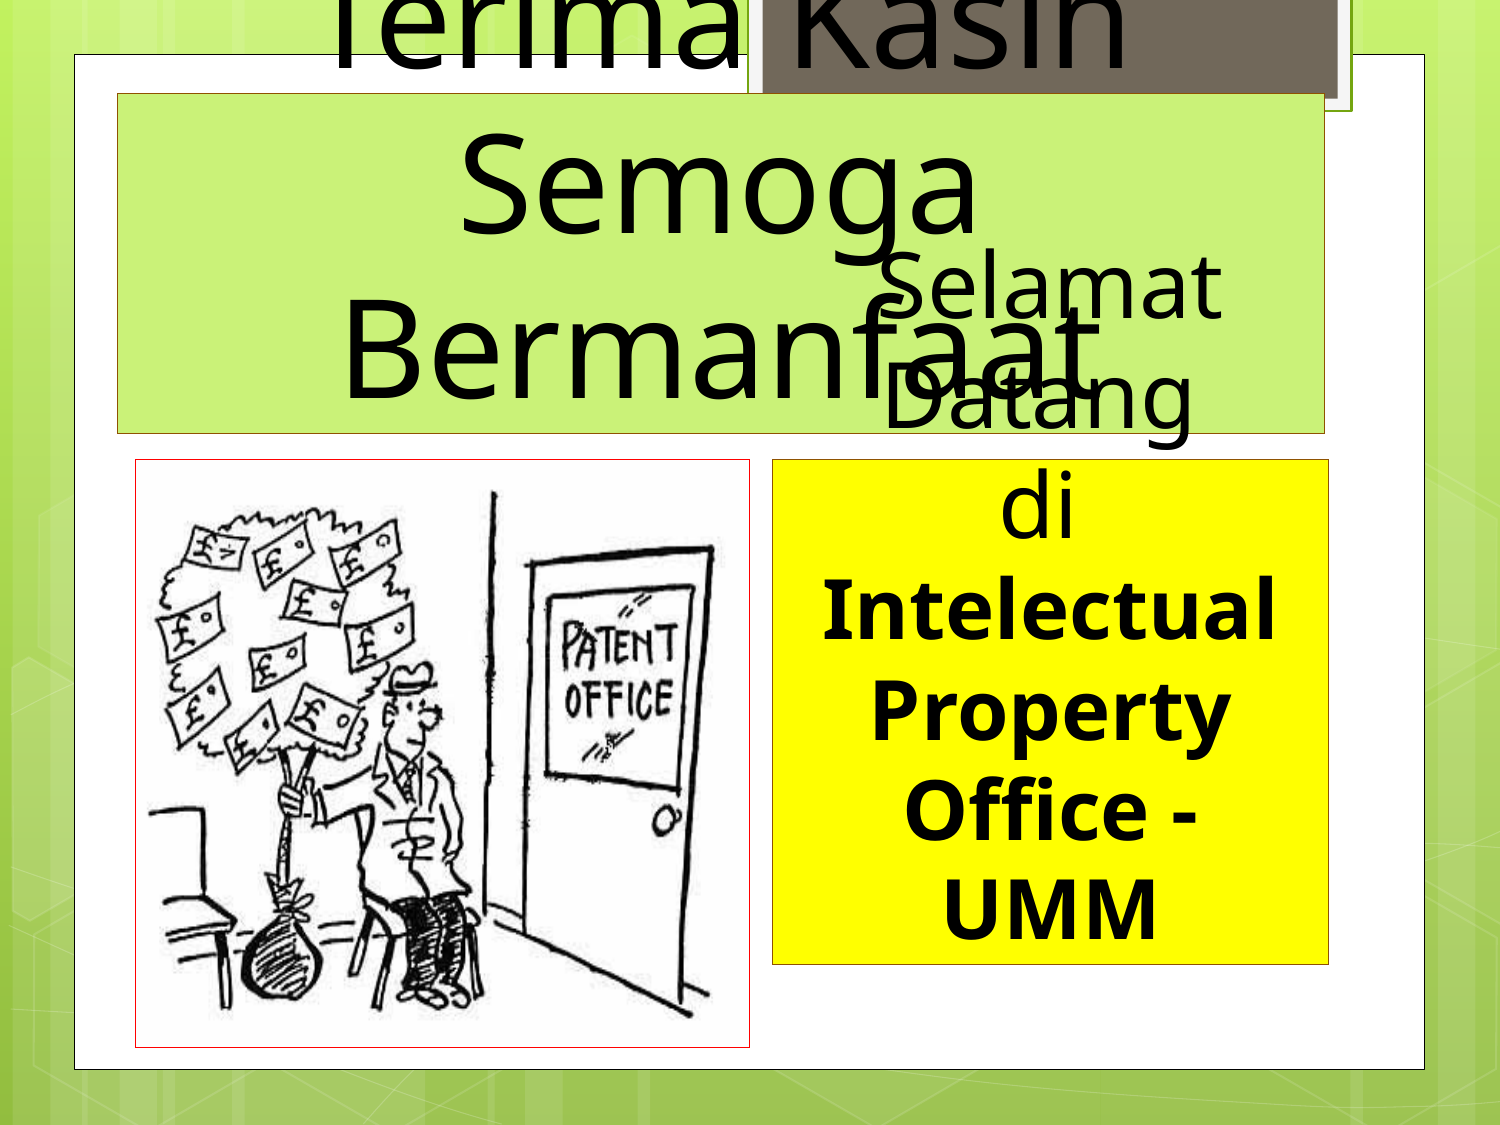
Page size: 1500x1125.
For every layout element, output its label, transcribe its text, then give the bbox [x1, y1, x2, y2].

title Terima Kasih Semoga Bermanfaat [117, 93, 1325, 434]
picture [135, 459, 751, 1049]
text_box Selamat Datang di Intelectual Property Office - UMM [772, 459, 1329, 965]
